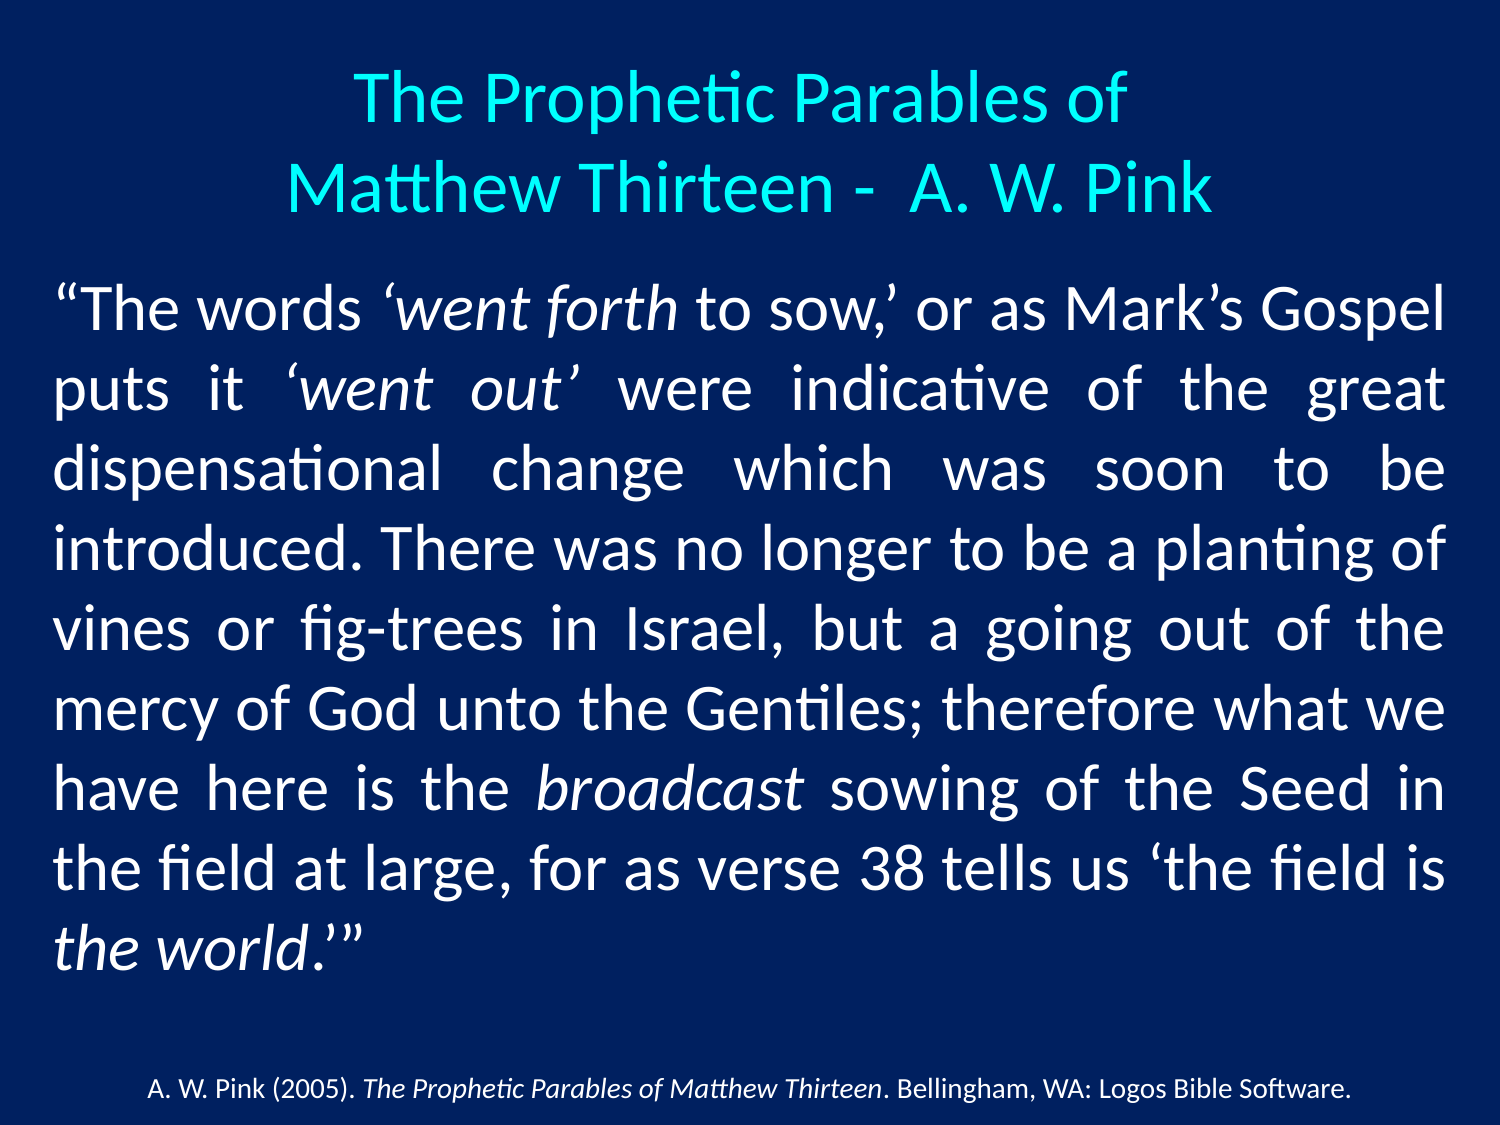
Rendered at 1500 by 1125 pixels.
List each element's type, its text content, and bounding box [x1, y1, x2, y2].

text_box A. W. Pink (2005). The Prophetic Parables of Matthew Thirteen. Bellingham, WA: Logos Bible Software. [118, 1062, 1382, 1113]
text_box The Prophetic Parables of Matthew Thirteen - A. W. Pink [96, 40, 1404, 236]
text_box “The words ‘went forth to sow,’ or as Mark’s Gospel puts it ‘went out’ were indicative of the great dispensational change which was soon to be introduced. There was no longer to be a planting of vines or fig-trees in Israel, but a going out of the mercy of God unto the Gentiles; therefore what we have here is the broadcast sowing of the Seed in the field at large, for as verse 38 tells us ‘the field is the world.’” [37, 256, 1463, 992]
